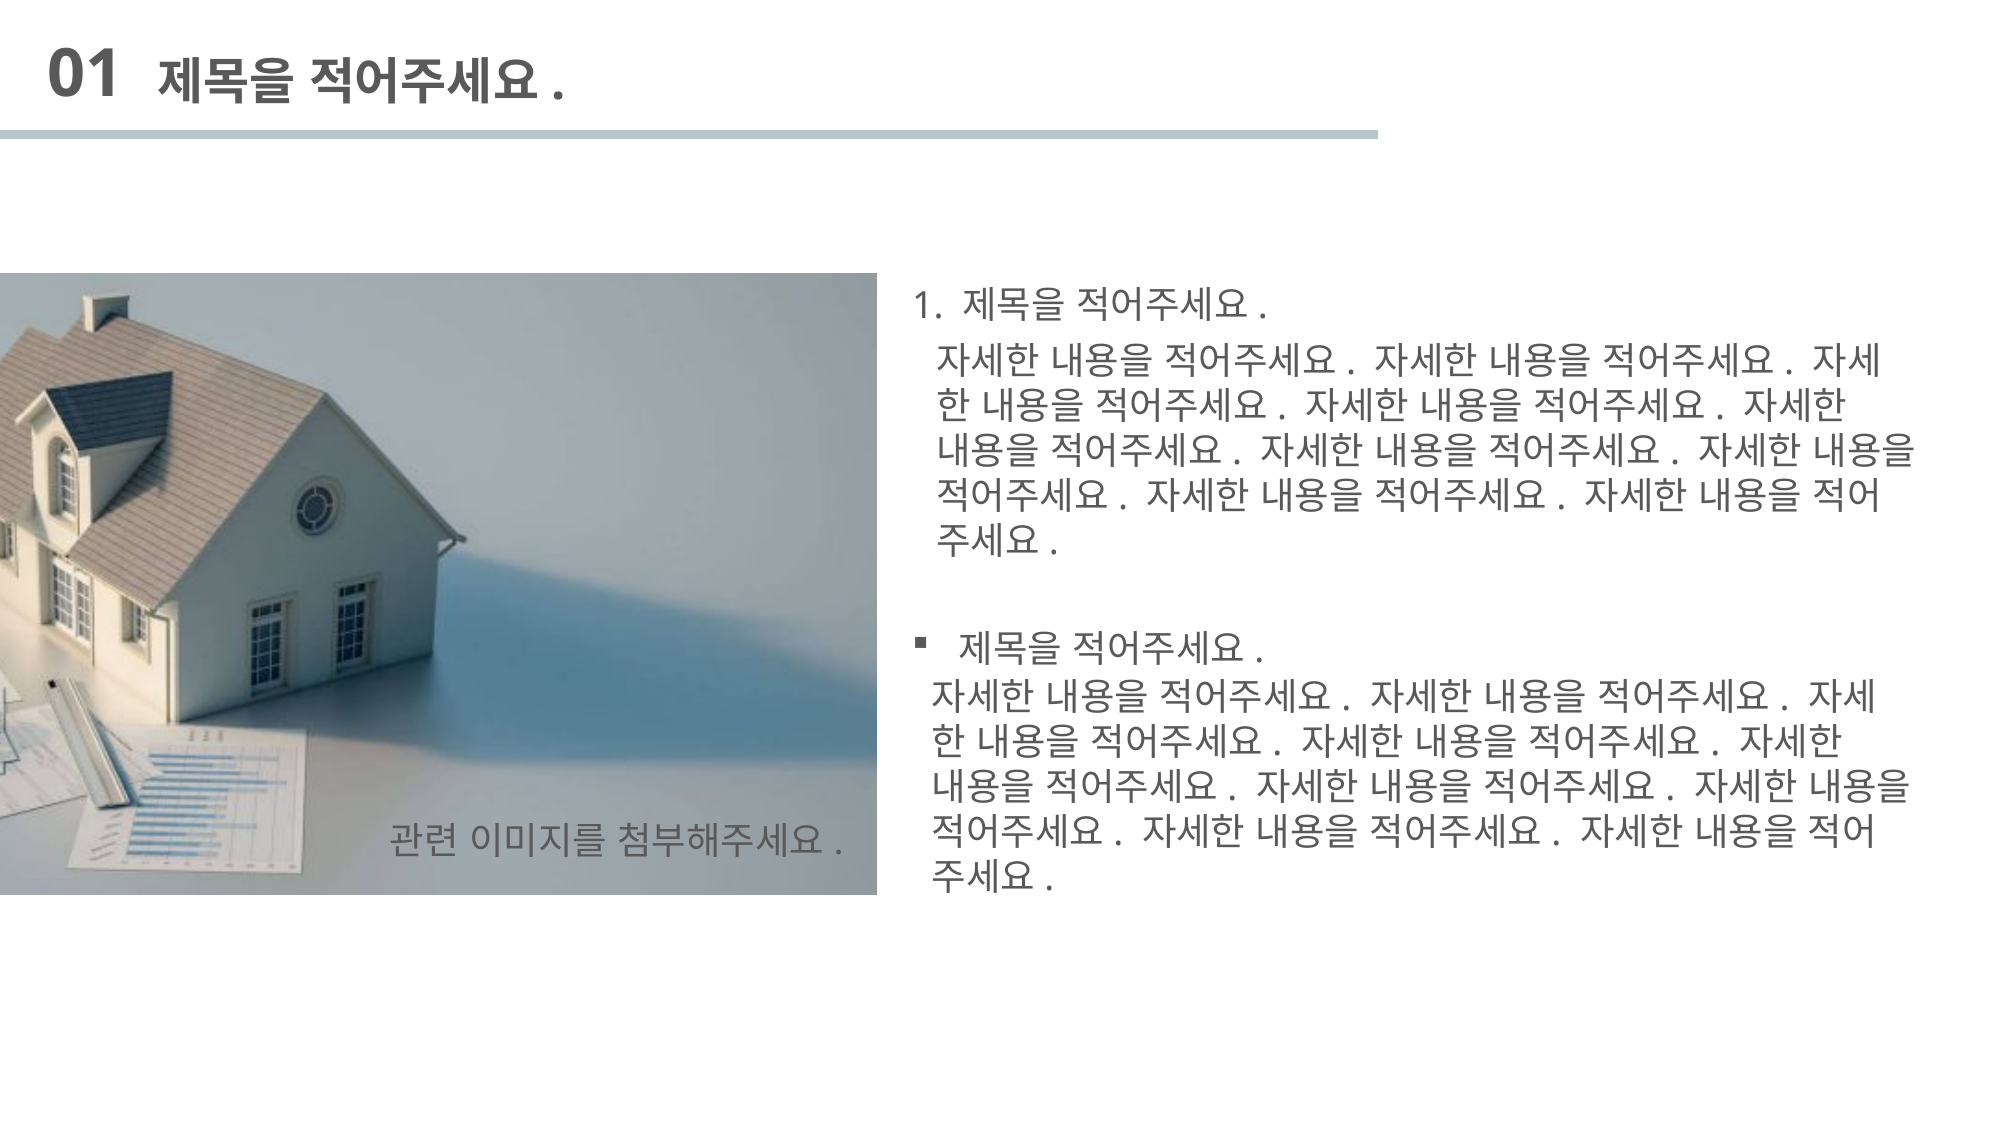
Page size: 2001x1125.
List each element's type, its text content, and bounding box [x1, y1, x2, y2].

text_box 자세한 내용을 적어주세요. 자세한 내용을 적어주세요. 자세 한 내용을 적어주세요. 자세한 내용을 적어주세요. 자세한 내용을 적어주세요. 자세한 내용을 적어주세요. 자세한 내용을 적어주세요. 자세한 내용을 적어주세요. 자세한 내용을 적어 주세요. [921, 329, 2000, 615]
text_box 1. 제목을 적어주세요. [897, 273, 1412, 334]
text_box 01 [33, 22, 140, 117]
text_box 자세한 내용을 적어주세요. 자세한 내용을 적어주세요. 자세 한 내용을 적어주세요. 자세한 내용을 적어주세요. 자세한 내용을 적어주세요. 자세한 내용을 적어주세요. 자세한 내용을 적어주세요. 자세한 내용을 적어주세요. 자세한 내용을 적어 주세요. [917, 665, 2000, 951]
text_box 제목을 적어주세요. [142, 42, 581, 117]
picture [0, 273, 877, 895]
text_box 제목을 적어주세요. [897, 617, 1470, 723]
